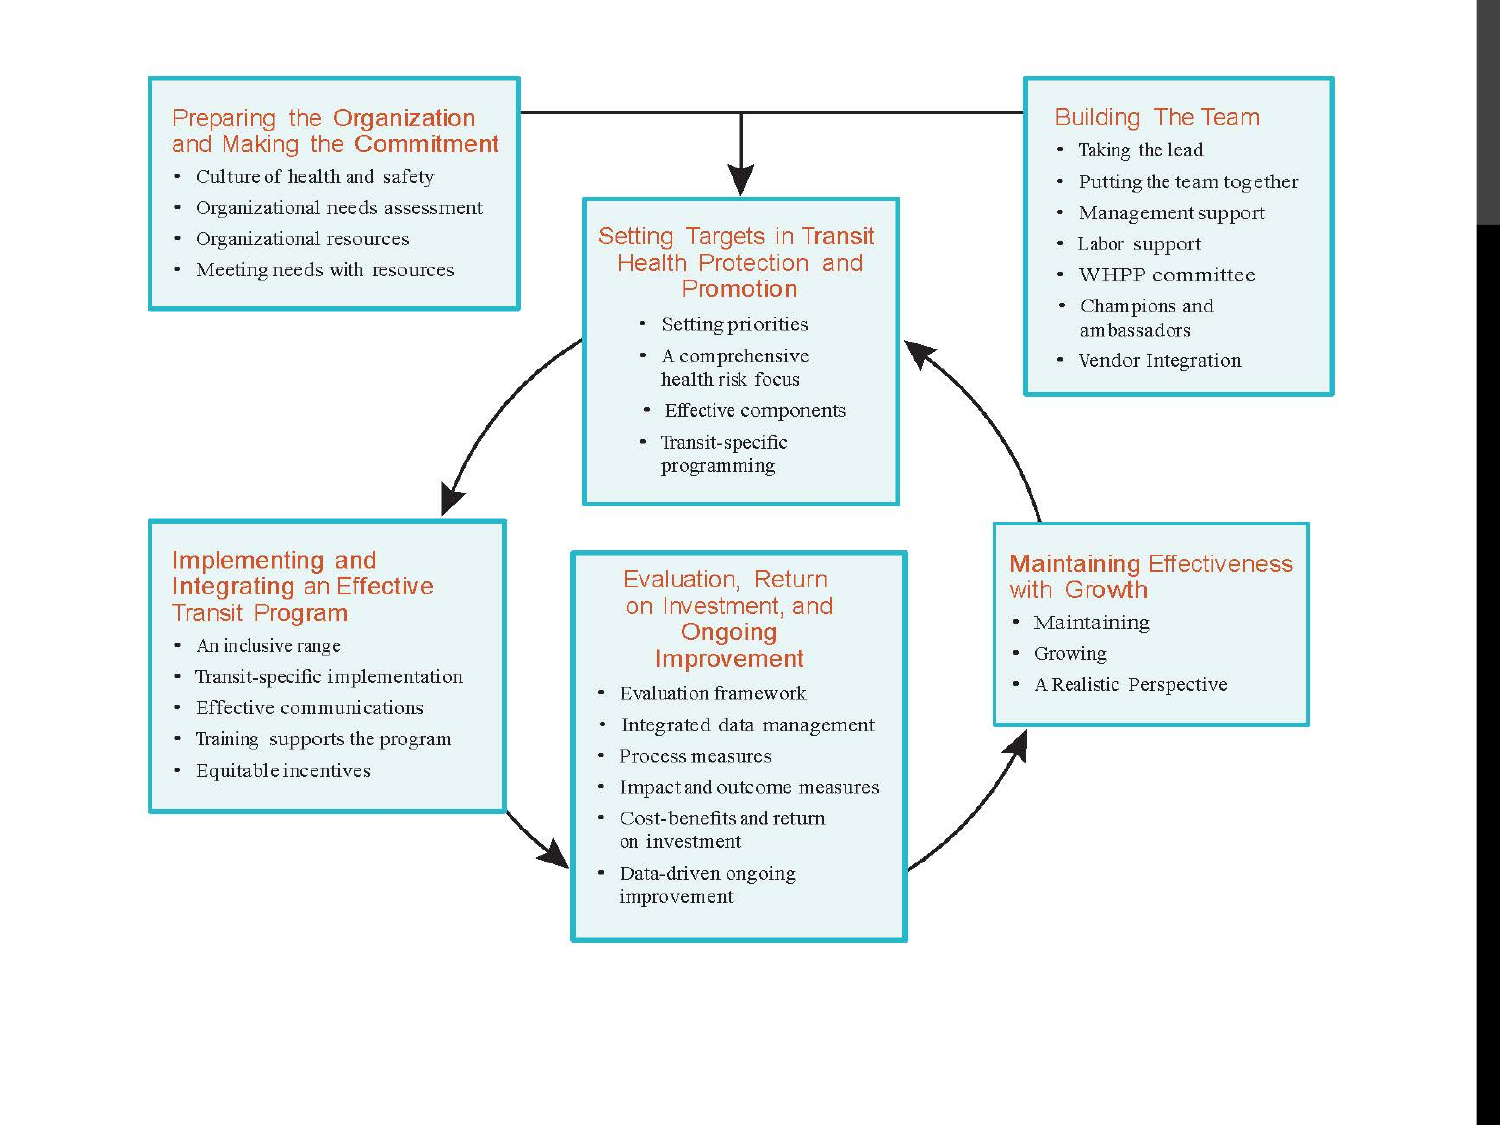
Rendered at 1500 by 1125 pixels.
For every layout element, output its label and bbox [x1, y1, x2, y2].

picture [124, 49, 1367, 981]
